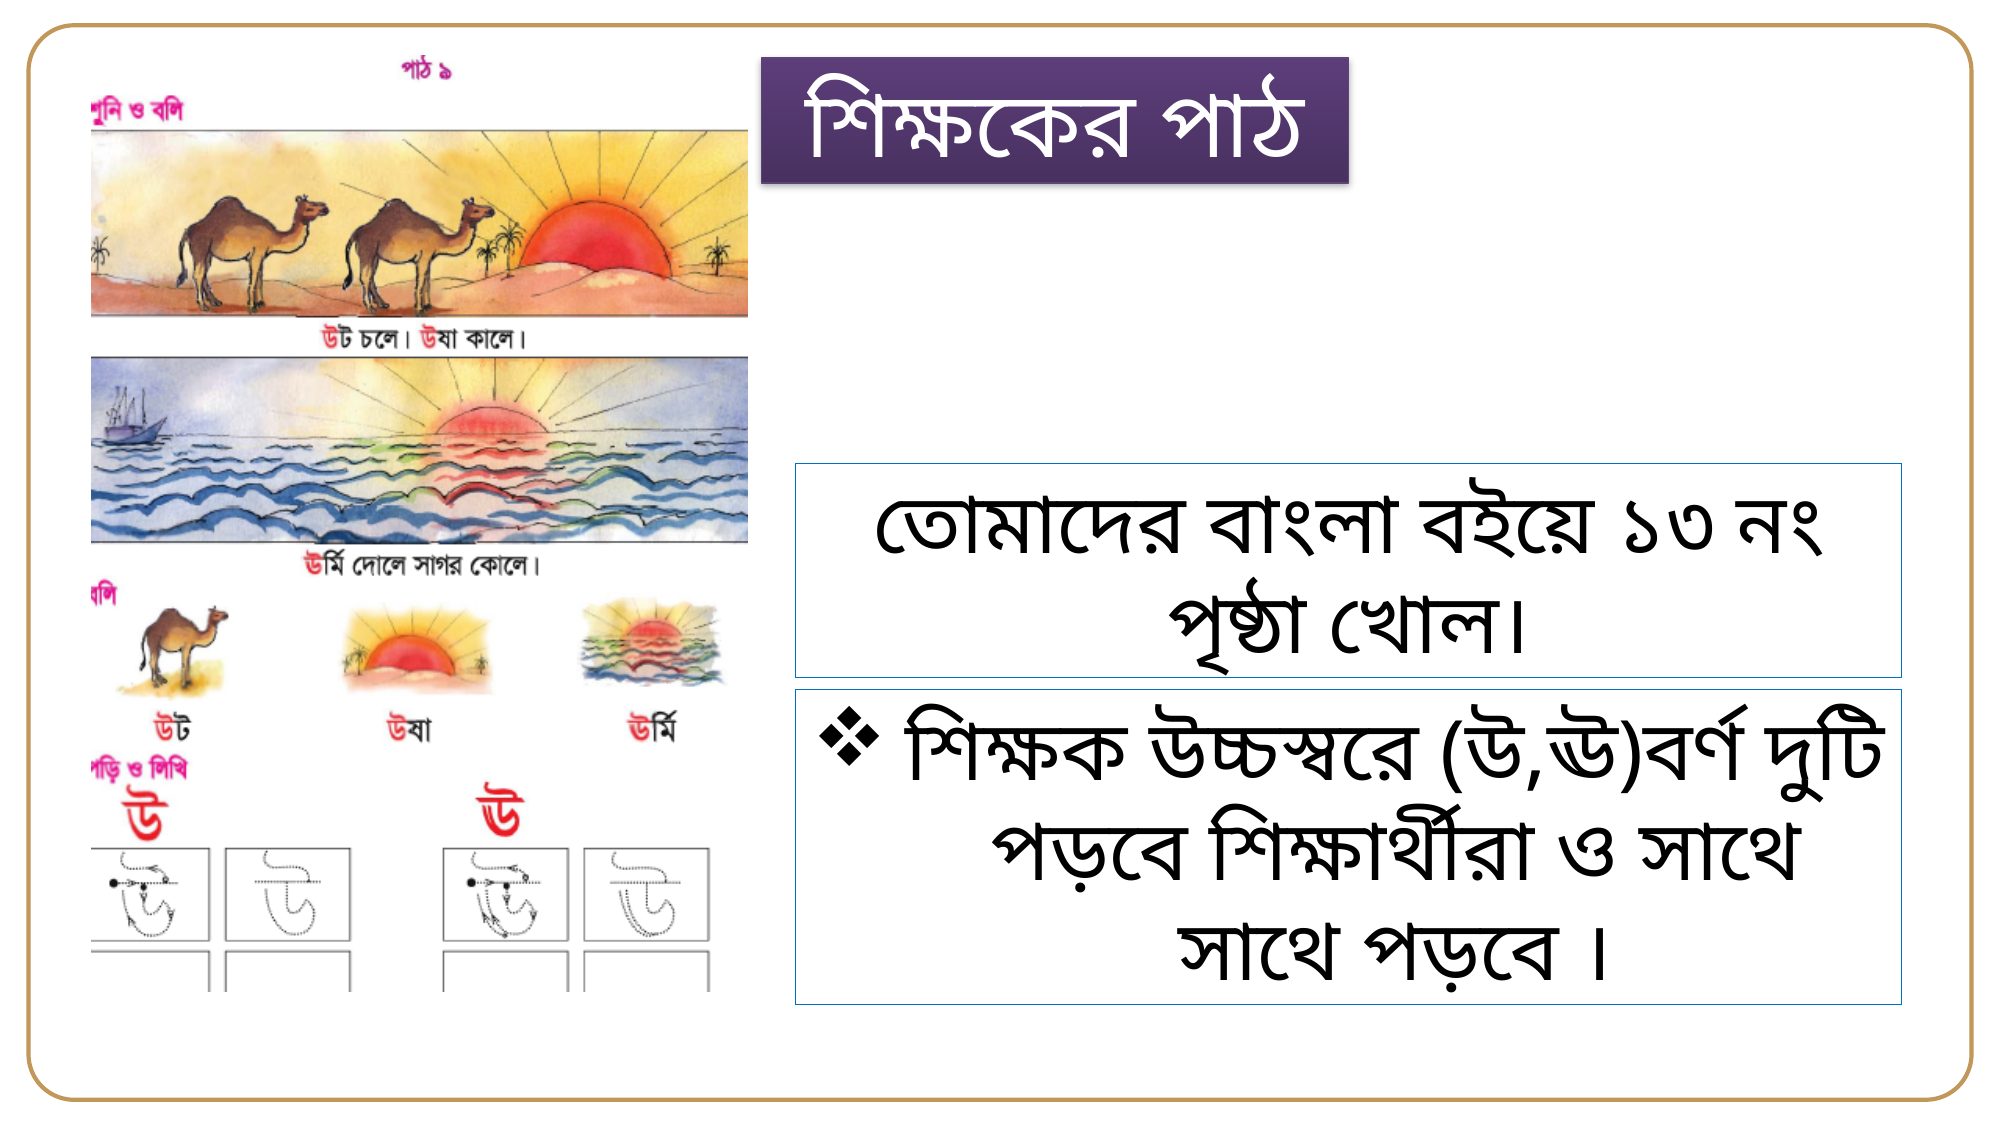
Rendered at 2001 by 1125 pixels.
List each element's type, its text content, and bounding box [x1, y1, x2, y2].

text_box তোমাদের বাংলা বইয়ে ১৩ নং পৃষ্ঠা খোল। [795, 463, 1902, 678]
text_box শিক্ষক উচ্চস্বরে (উ,ঊ)বর্ণ দুটি পড়বে শিক্ষার্থীরা ও সাথে সাথে পড়বে । [795, 689, 1902, 1005]
text_box শিক্ষকের পাঠ [761, 57, 1349, 184]
picture [91, 54, 749, 992]
